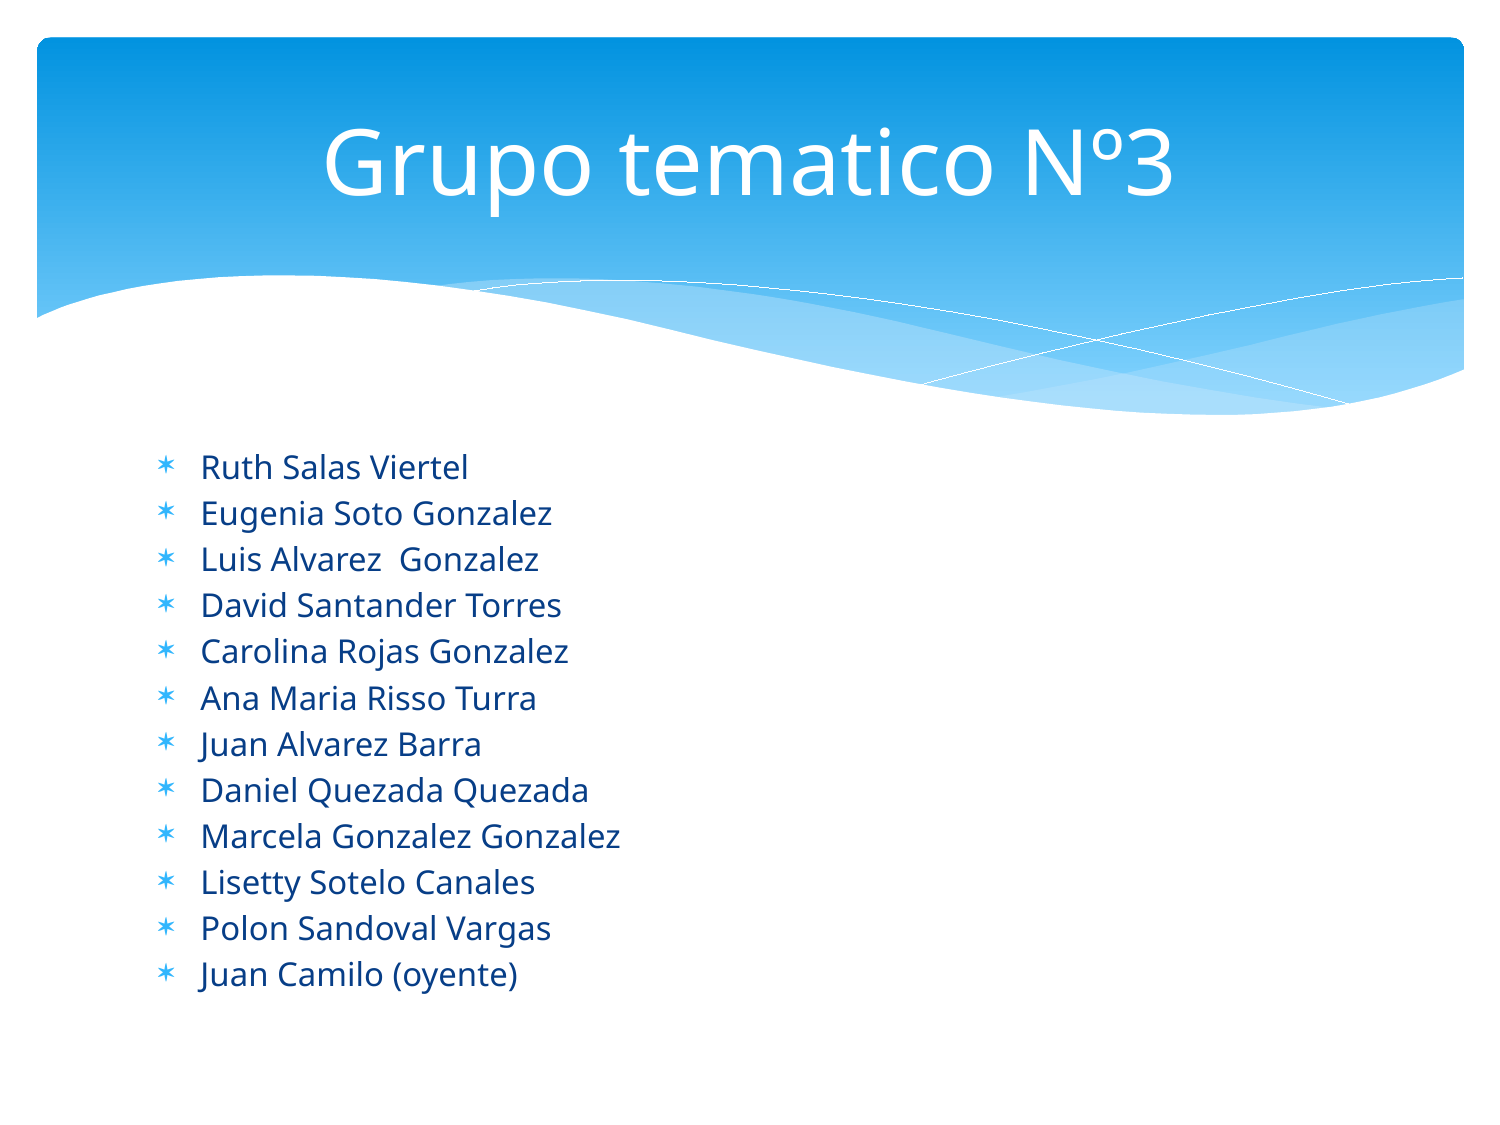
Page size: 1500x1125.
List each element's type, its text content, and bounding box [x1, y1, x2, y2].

title Grupo tematico Nº3 [75, 55, 1425, 261]
list Ruth Salas Viertel Eugenia Soto Gonzalez Luis Alvarez Gonzalez David Santander Torres Carolina Rojas Gonzalez Ana Maria Risso Turra Juan Alvarez Barra Daniel Quezada Quezada Marcela Gonzalez Gonzalez Lisetty Sotelo Canales Polon Sandoval Vargas Juan Camilo (oyente) [143, 438, 1359, 1005]
